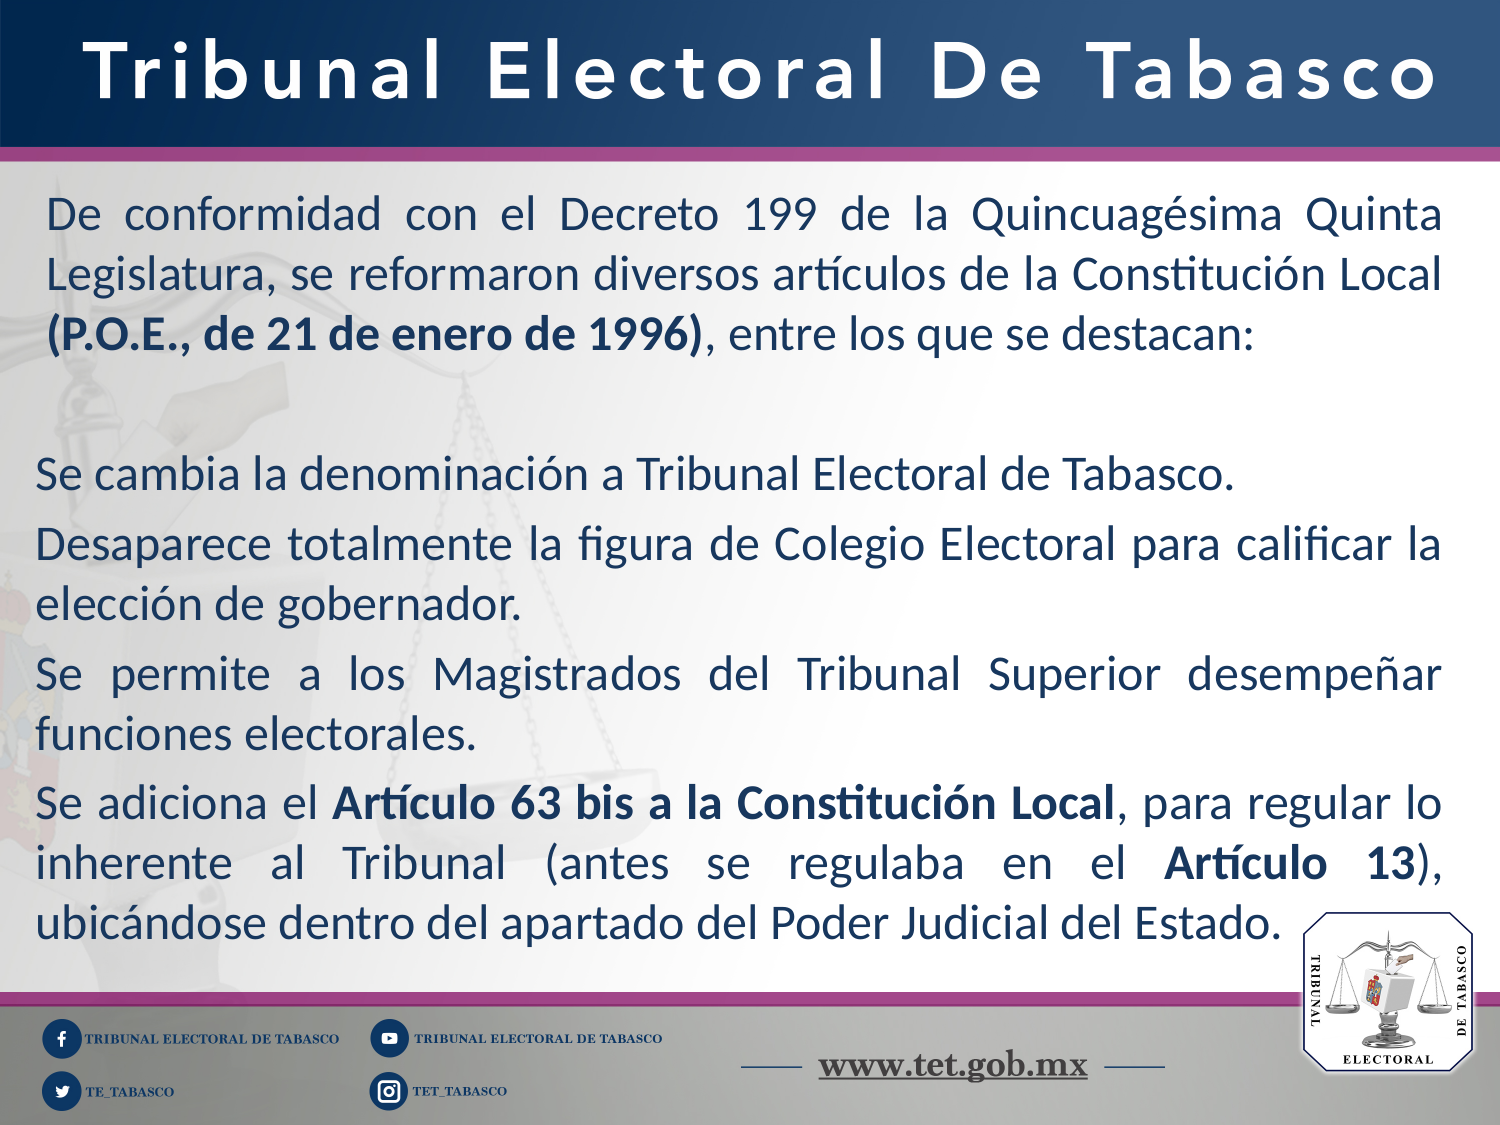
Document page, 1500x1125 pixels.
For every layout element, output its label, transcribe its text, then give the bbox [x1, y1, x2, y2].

picture [0, 0, 1500, 1125]
list De conformidad con el Decreto 199 de la Quincuagésima Quinta Legislatura, se reformaron diversos artículos de la Constitución Local (P.O.E., de 21 de enero de 1996), entre los que se destacan: Se cambia la denominación a Tribunal Electoral de Tabasco. Desaparece totalmente la figura de Colegio Electoral para calificar la elección de gobernador. Se permite a los Magistrados del Tribunal Superior desempeñar funciones electorales. Se adiciona el Artículo 63 bis a la Constitución Local, para regular lo inherente al Tribunal (antes se regulaba en el Artículo 13), ubicándose dentro del apartado del Poder Judicial del Estado. [17, 172, 1459, 1094]
